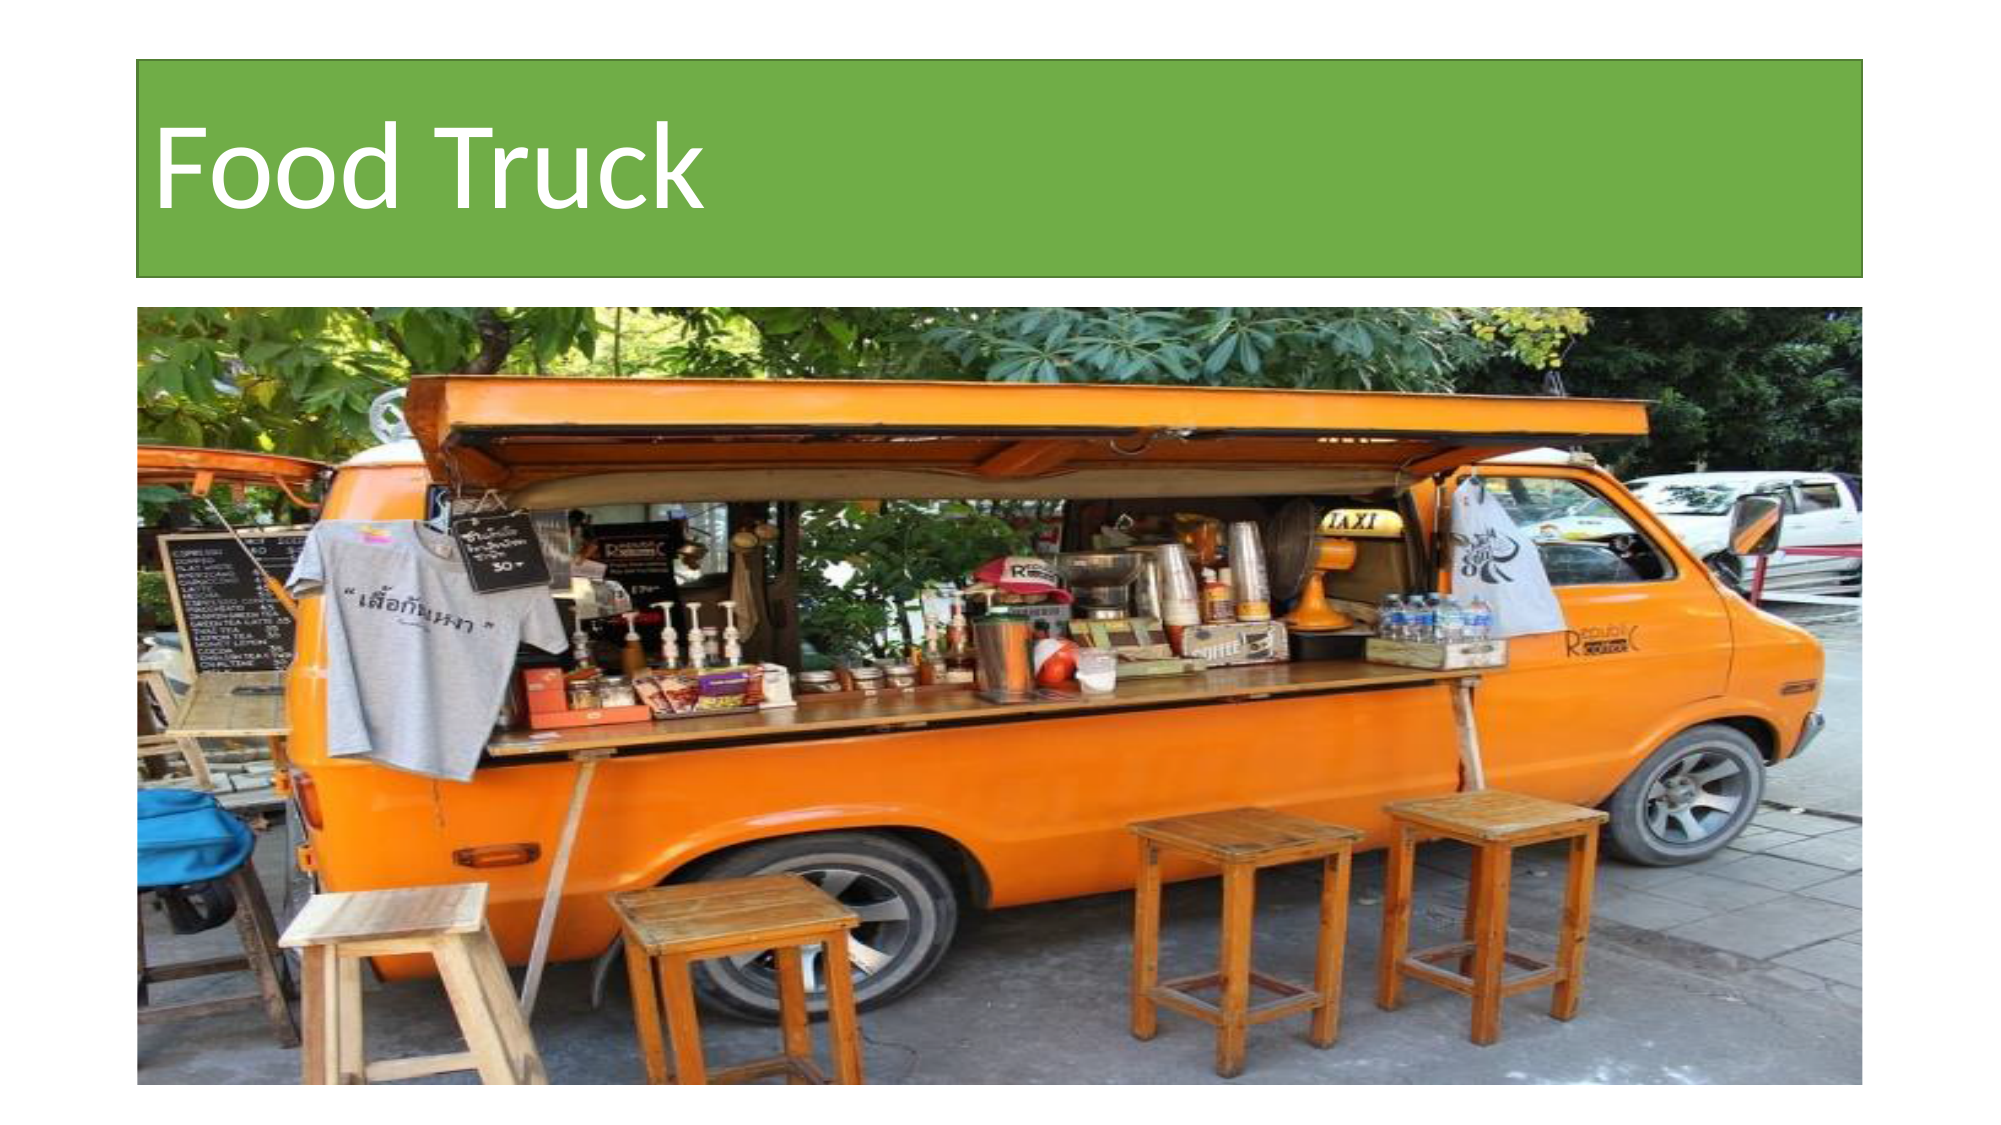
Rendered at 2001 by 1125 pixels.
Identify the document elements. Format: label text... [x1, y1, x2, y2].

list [137, 307, 1863, 1085]
title Food Truck [136, 59, 1863, 278]
